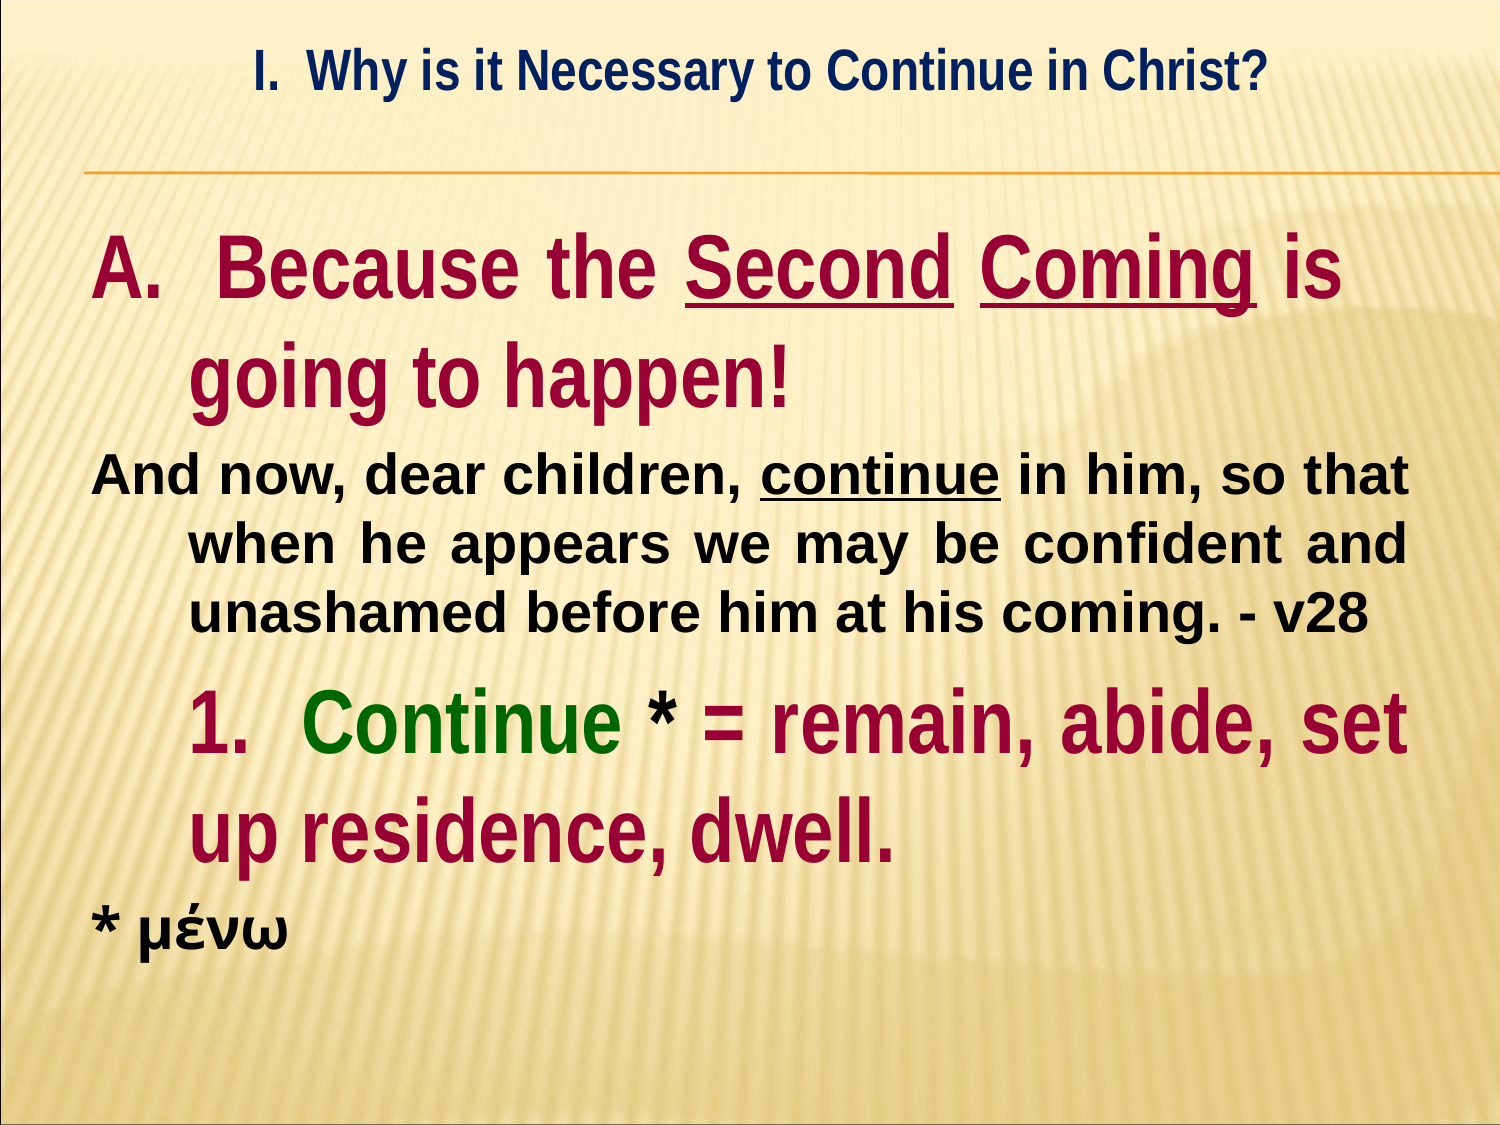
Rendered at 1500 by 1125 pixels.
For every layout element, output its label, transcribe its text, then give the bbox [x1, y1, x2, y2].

list A. Because the Second Coming is going to happen! And now, dear children, continue in him, so that when he appears we may be confident and unashamed before him at his coming. - v28 1. Continue * = remain, abide, set up residence, dwell. * μένω [75, 200, 1425, 1038]
text_box I. Why is it Necessary to Continue in Christ? [124, 24, 1413, 110]
picture [0, 0, 1500, 1125]
